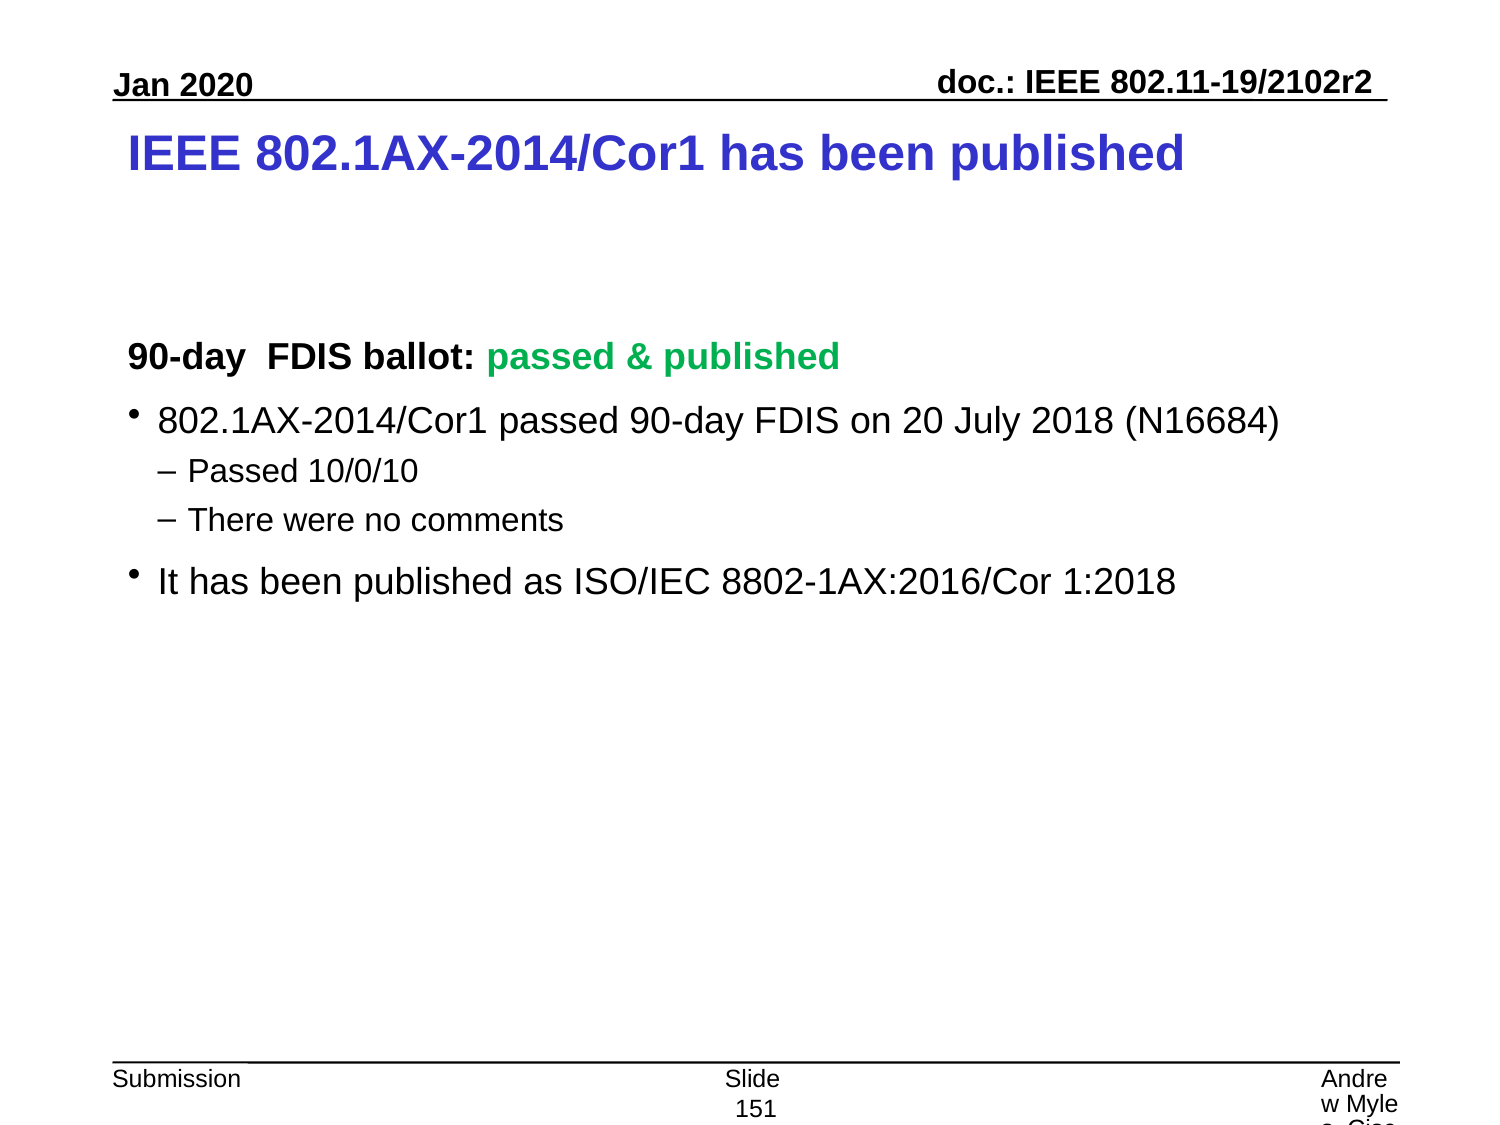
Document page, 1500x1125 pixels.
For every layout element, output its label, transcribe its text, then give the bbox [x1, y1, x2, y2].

title IEEE 802.1AX-2014/Cor1 has been published [112, 112, 1388, 288]
slide_number Slide 151 [709, 1061, 803, 1093]
list 90-day FDIS ballot: passed & published 802.1AX-2014/Cor1 passed 90-day FDIS on 20 July 2018 (N16684) Passed 10/0/10 There were no comments It has been published as ISO/IEC 8802-1AX:2016/Cor 1:2018 [112, 324, 1388, 1000]
footer Andrew Myles, Cisco [1320, 1061, 1402, 1093]
